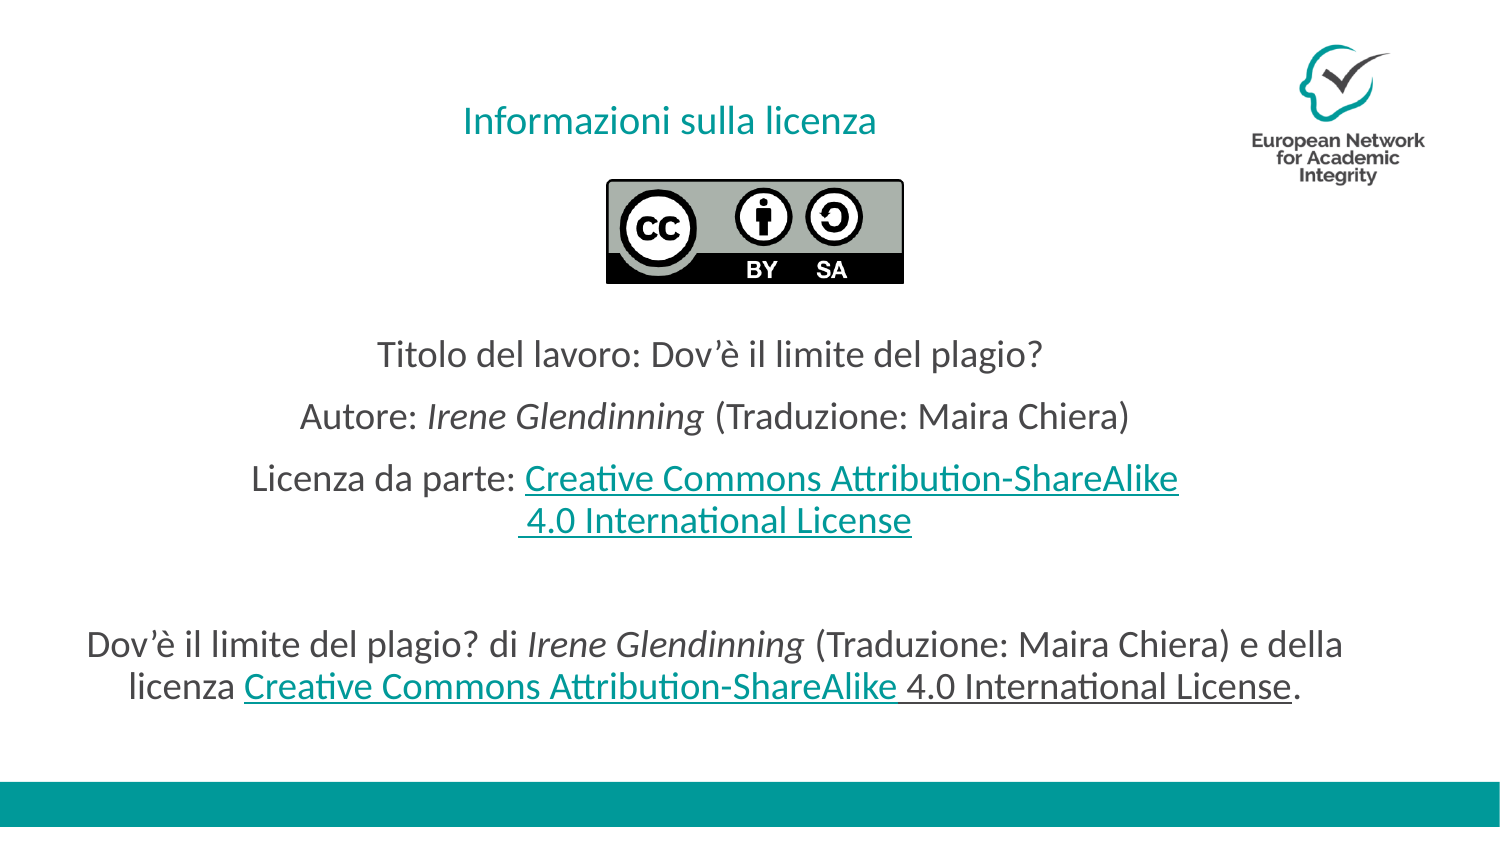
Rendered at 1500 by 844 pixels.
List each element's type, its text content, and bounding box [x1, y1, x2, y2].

list Titolo del lavoro: Dov’è il limite del plagio? Autore: Irene Glendinning (Traduzione: Maira Chiera) Licenza da parte: Creative Commons Attribution-ShareAlike 4.0 International License Dov’è il limite del plagio? di Irene Glendinning (Traduzione: Maira Chiera) e della licenza Creative Commons Attribution-ShareAlike 4.0 International License. [68, 185, 1362, 757]
picture [1220, 14, 1457, 216]
picture [606, 179, 904, 284]
title Informazioni sulla licenza [103, 47, 1238, 152]
